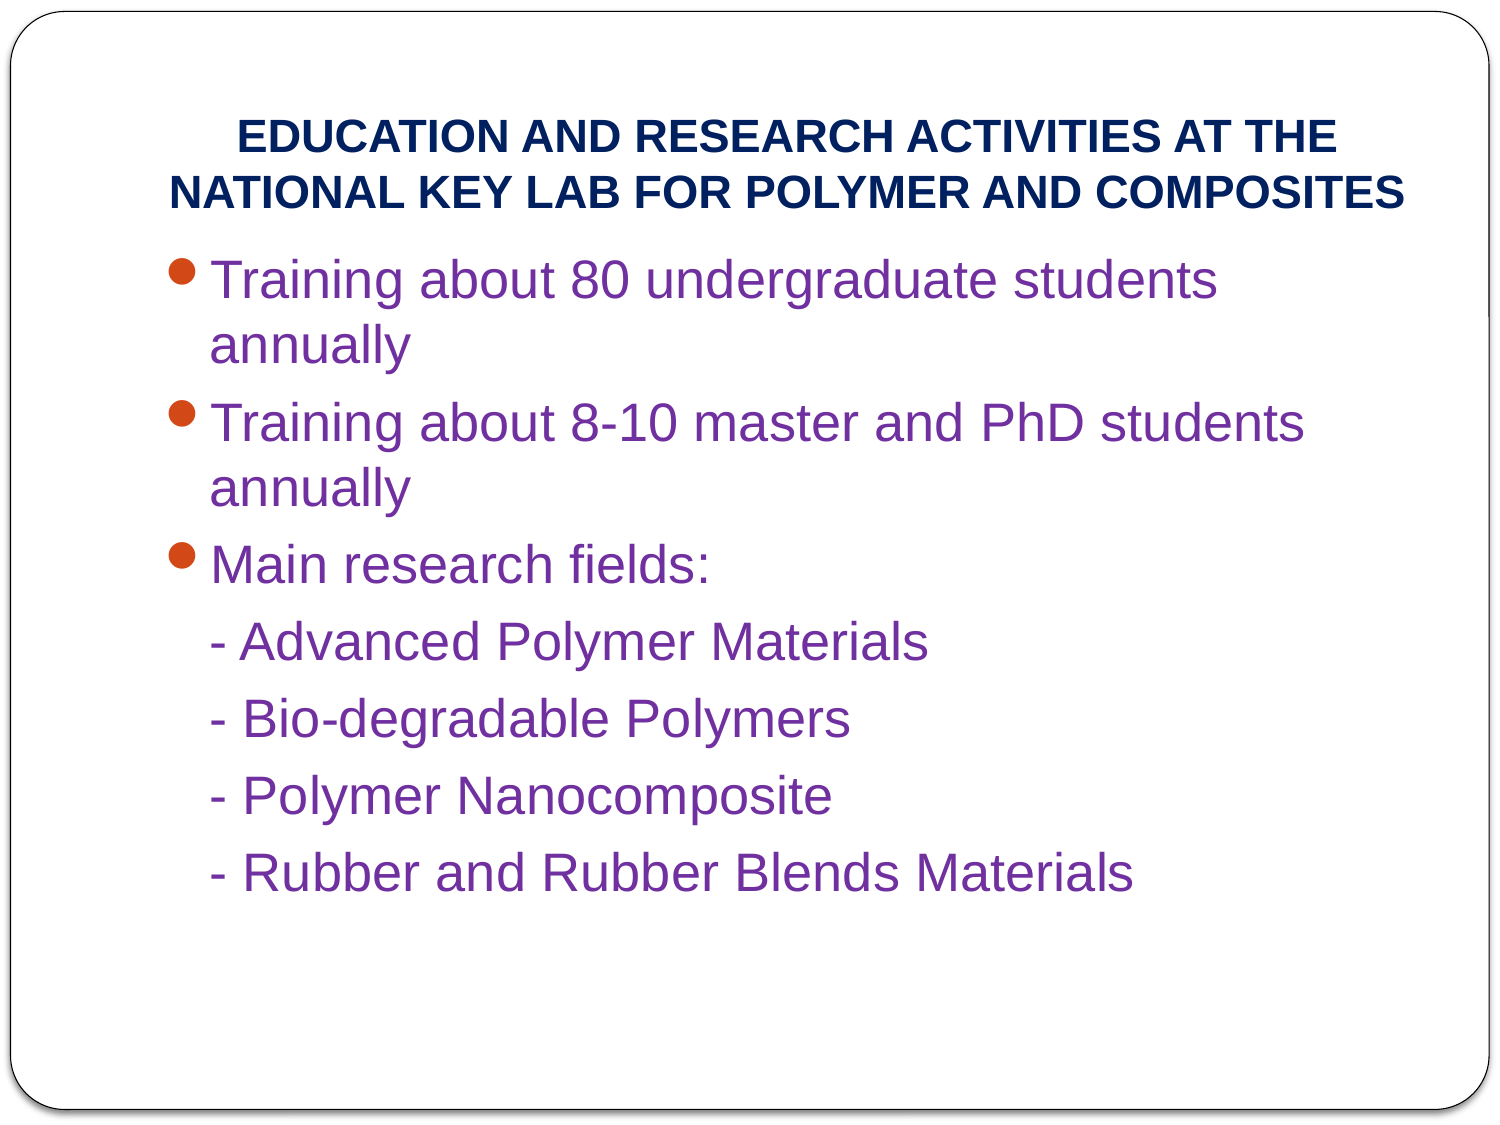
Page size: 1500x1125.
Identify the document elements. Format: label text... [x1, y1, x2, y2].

title EDUCATION AND RESEARCH ACTIVITIES AT THE NATIONAL KEY LAB FOR POLYMER AND COMPOSITES [150, 45, 1425, 233]
list Training about 80 undergraduate students annually Training about 8-10 master and PhD students annually Main research fields: - Advanced Polymer Materials - Bio-degradable Polymers - Polymer Nanocomposite - Rubber and Rubber Blends Materials [150, 237, 1425, 988]
